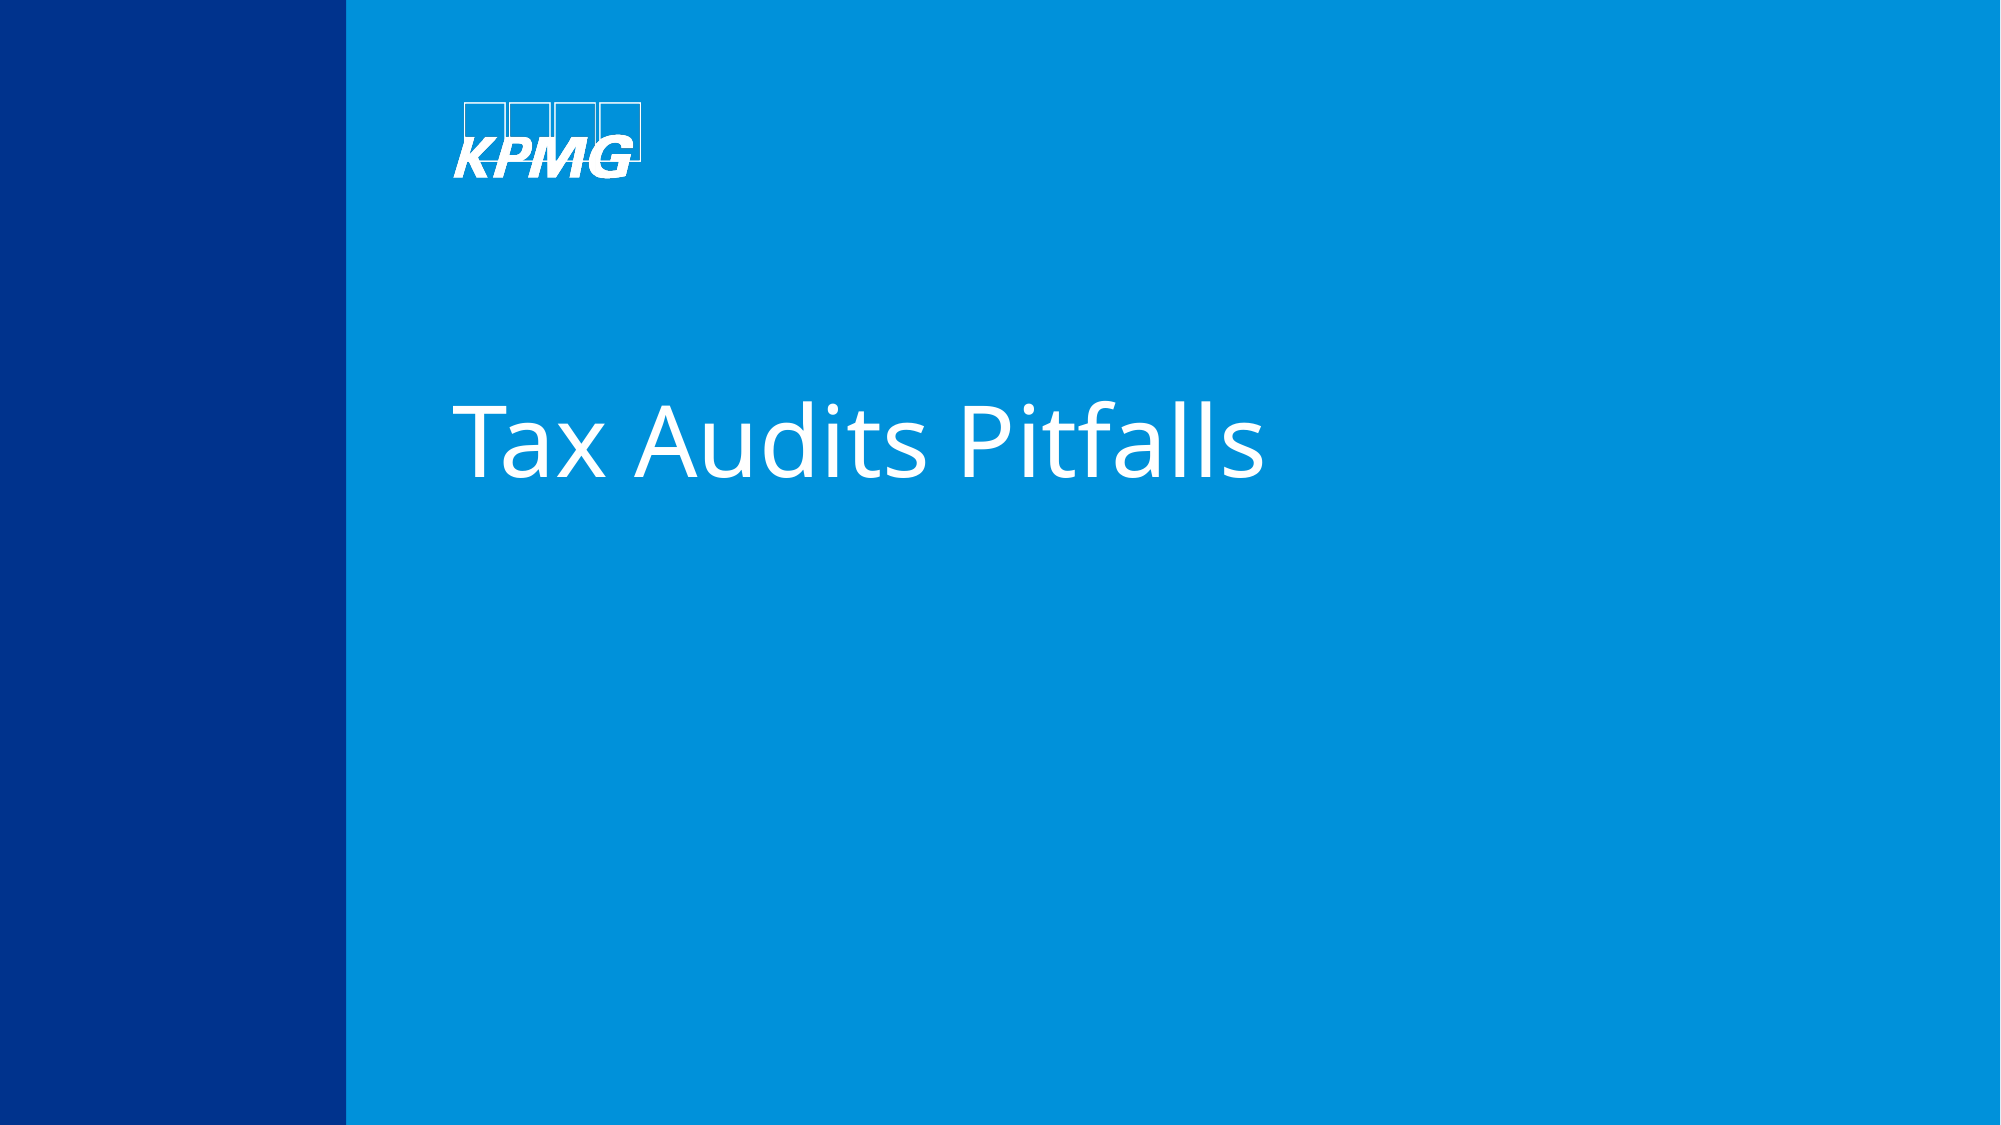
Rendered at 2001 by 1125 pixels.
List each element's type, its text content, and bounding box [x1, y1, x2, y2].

title Tax Audits Pitfalls [437, 374, 1306, 650]
